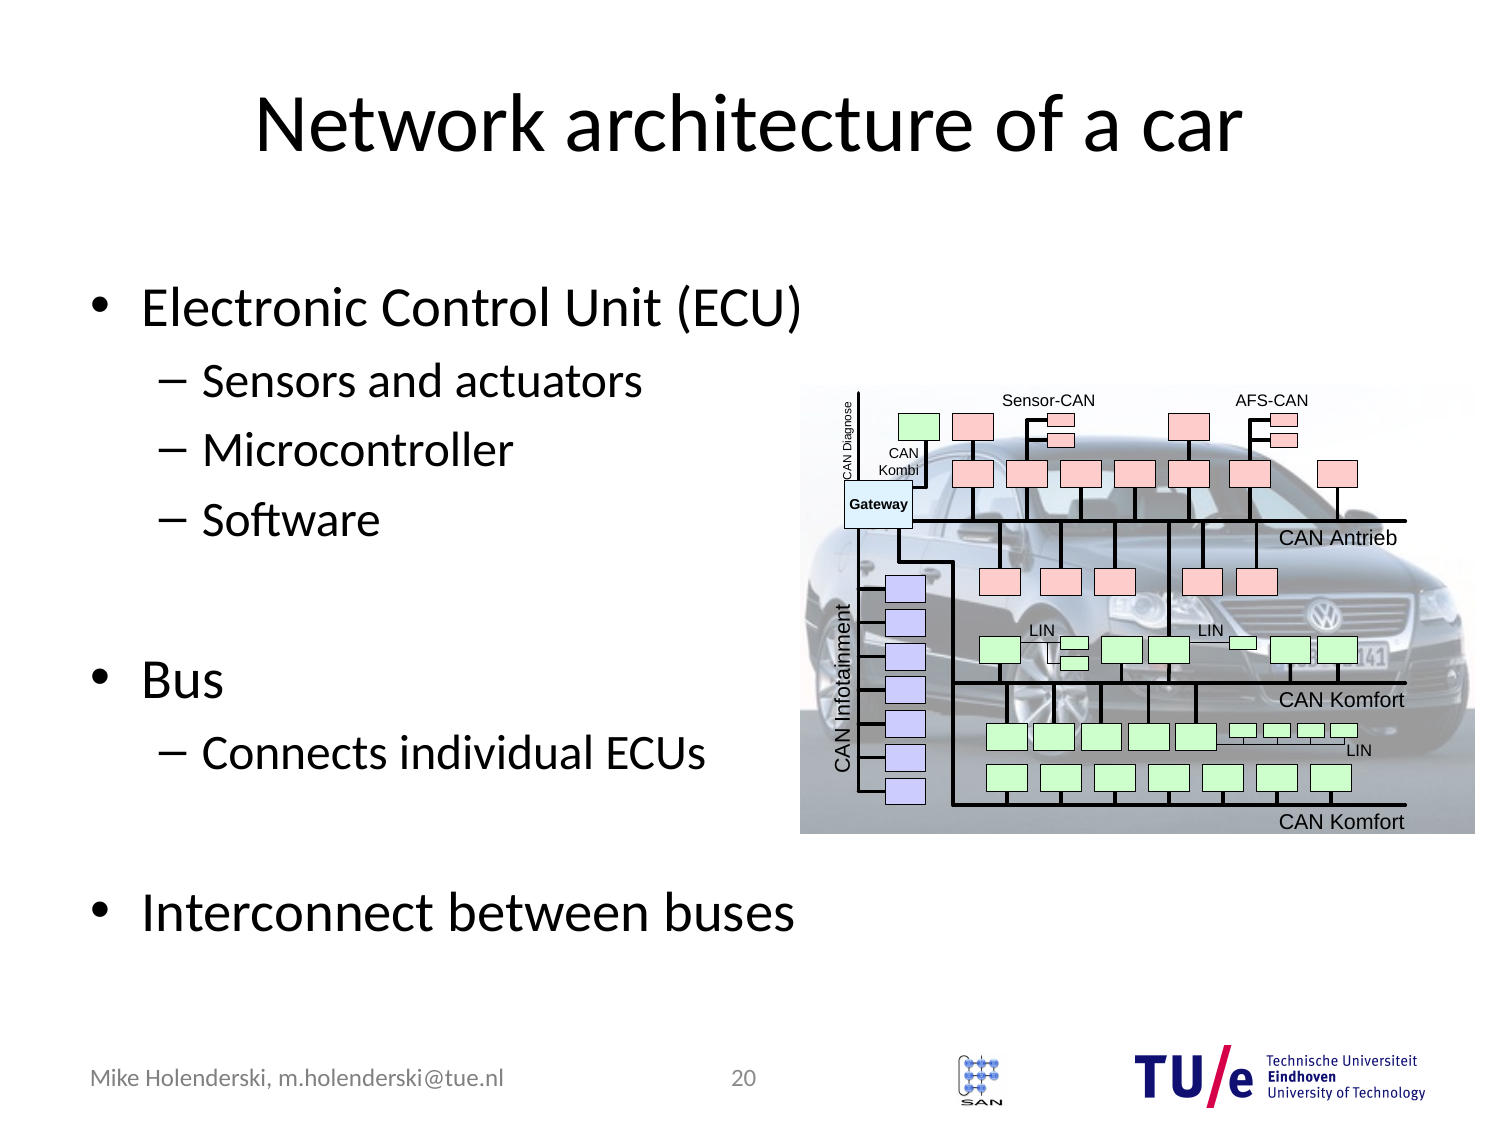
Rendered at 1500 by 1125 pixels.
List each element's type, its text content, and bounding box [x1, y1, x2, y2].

slide_number 20 [662, 1054, 826, 1100]
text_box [800, 385, 1475, 841]
list Electronic Control Unit (ECU) Sensors and actuators Microcontroller Software Bus Connects individual ECUs Interconnect between buses [75, 262, 926, 962]
title Network architecture of a car [75, 45, 1425, 193]
picture [955, 1052, 1008, 1108]
picture [1135, 1045, 1425, 1108]
